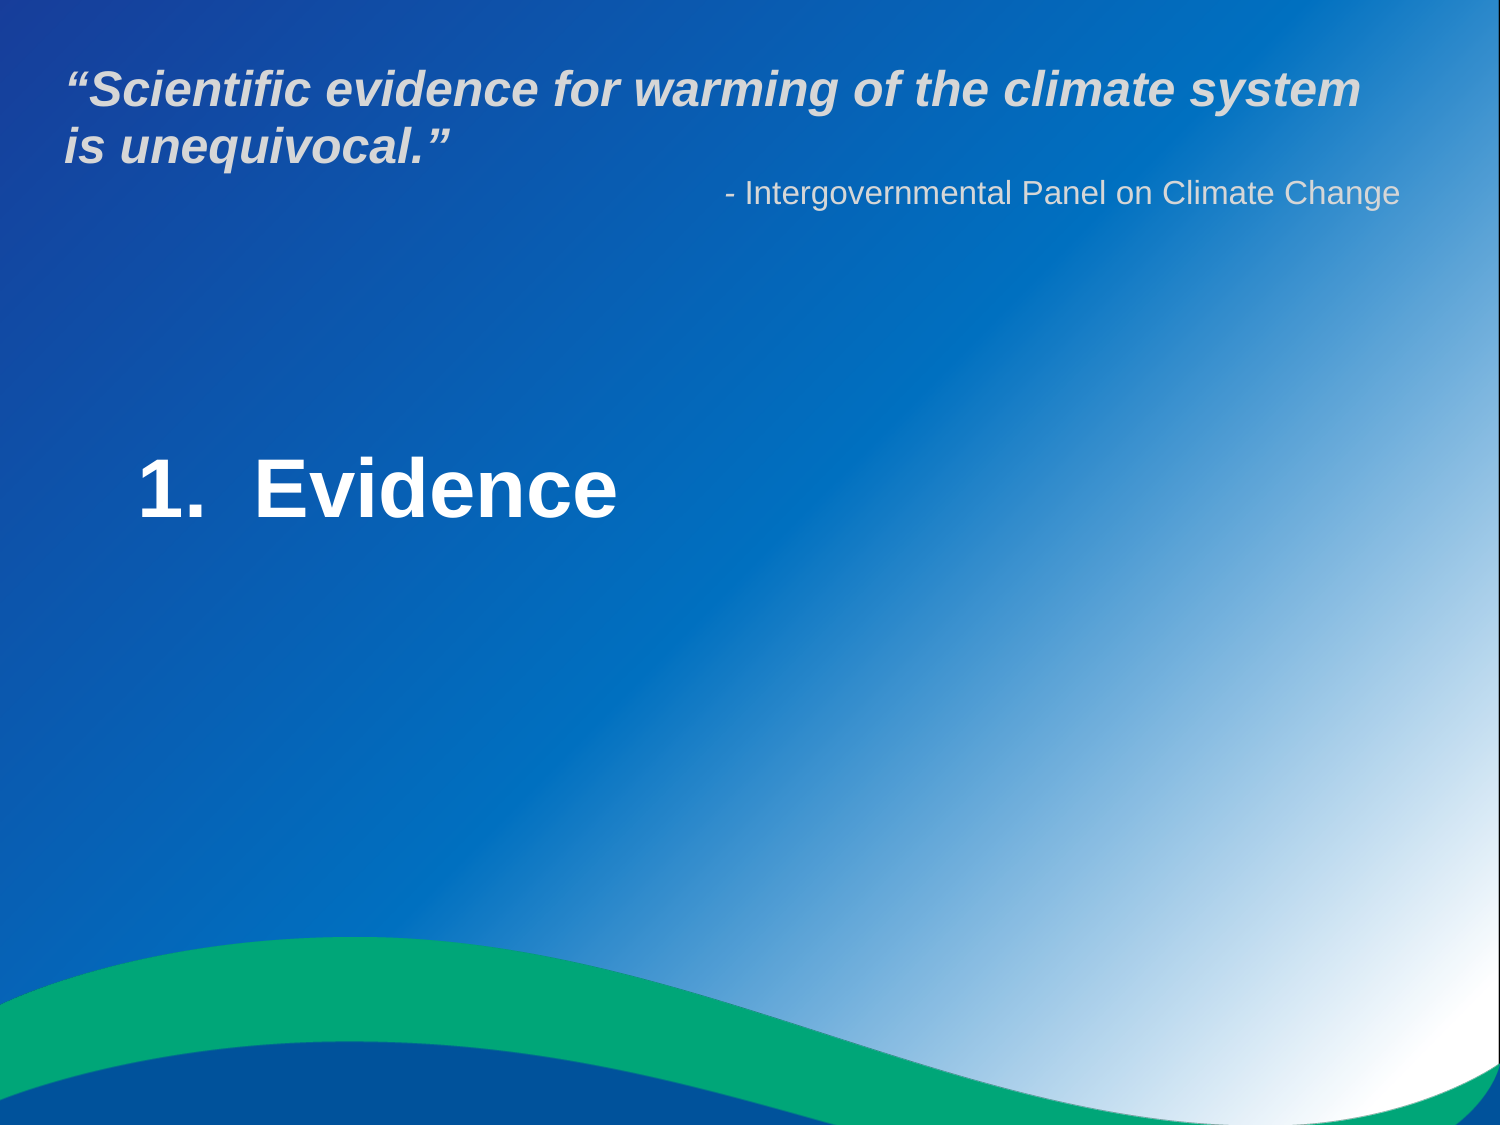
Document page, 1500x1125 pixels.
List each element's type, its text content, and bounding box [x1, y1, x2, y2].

picture [0, 0, 1500, 1125]
title 1. Evidence [137, 441, 1500, 683]
subtitle “Scientific evidence for warming of the climate system is unequivocal.” - Intergovernmental Panel on Climate Change [64, 60, 1402, 354]
